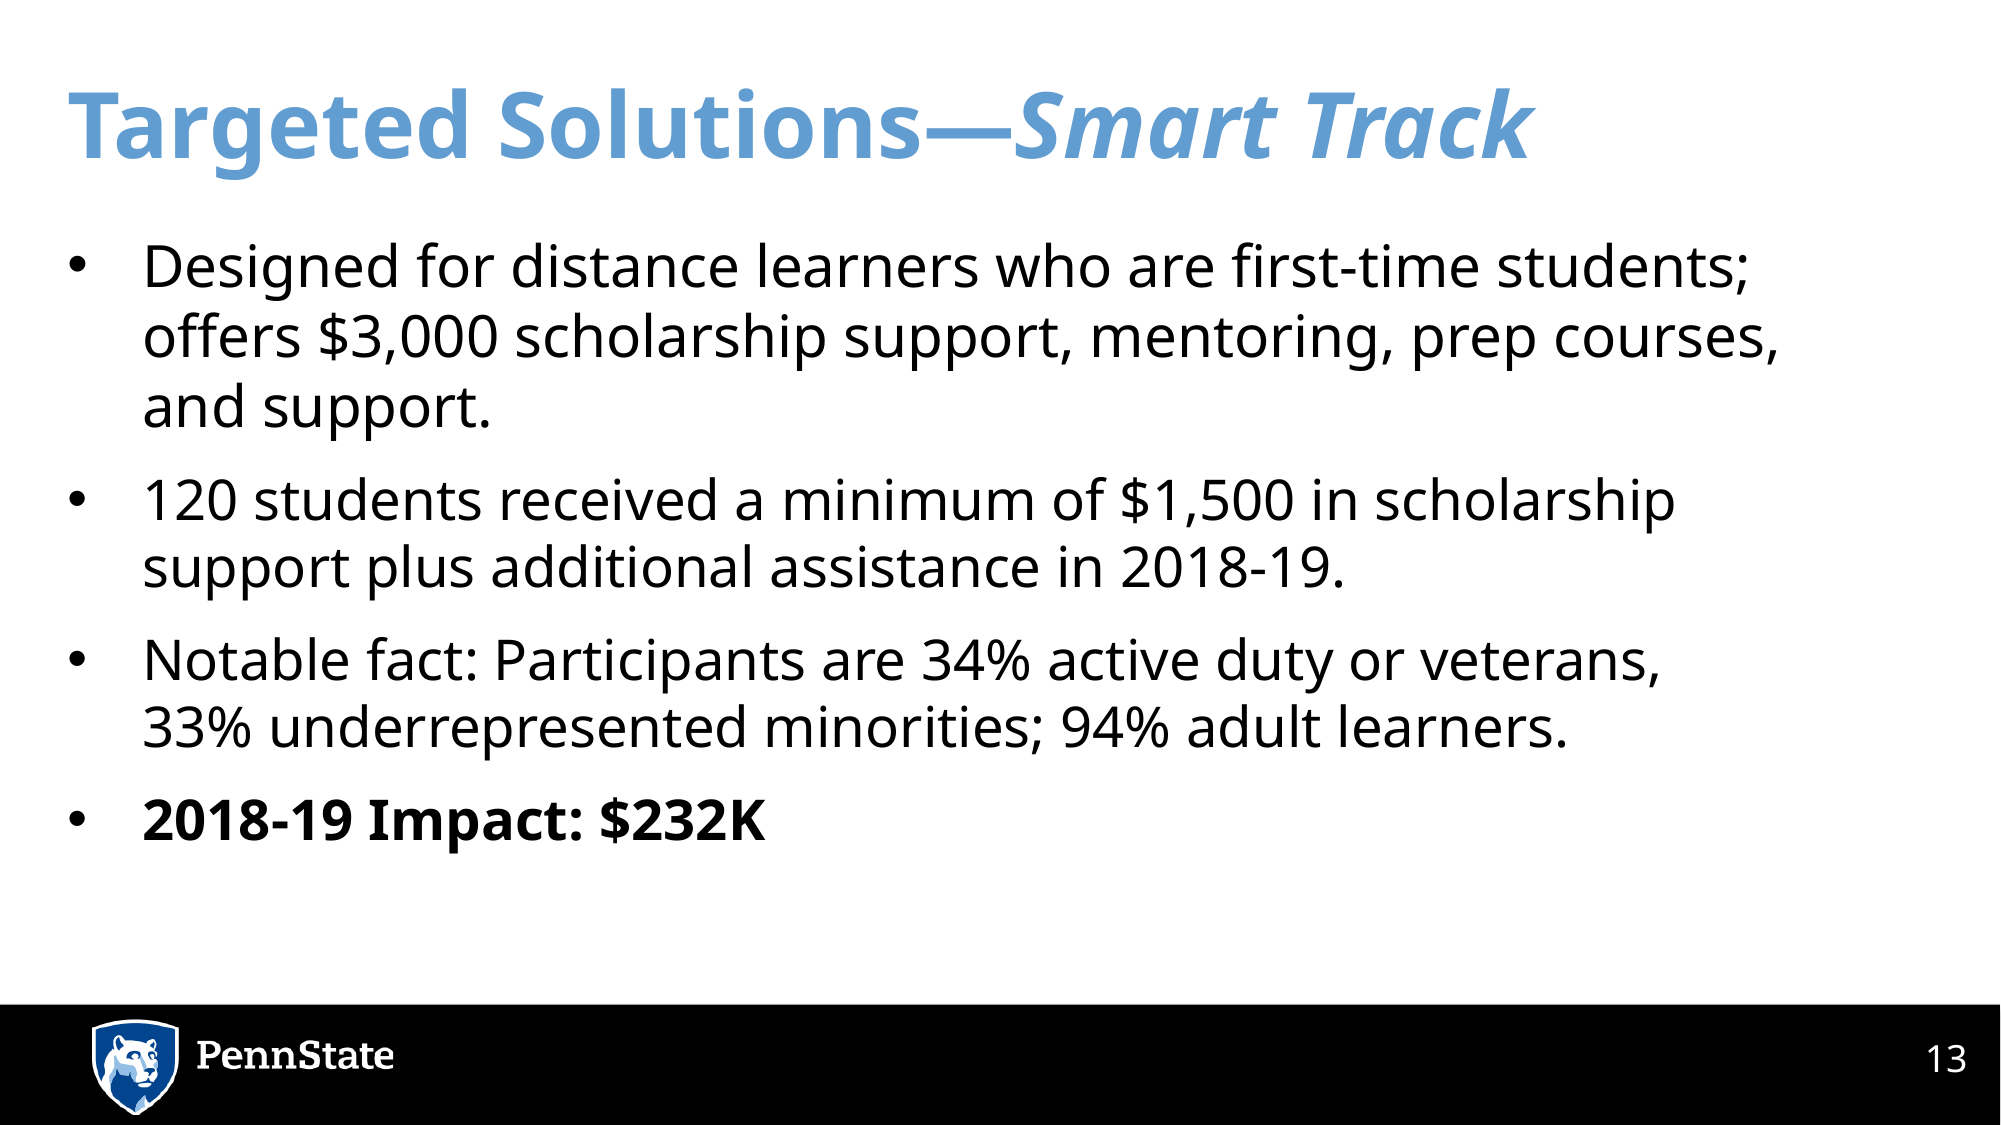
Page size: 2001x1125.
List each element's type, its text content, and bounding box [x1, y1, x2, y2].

text_box 13 [1910, 1027, 1983, 1088]
title Targeted Solutions—Smart Track [52, 27, 1941, 216]
picture [91, 1018, 394, 1115]
text_box Designed for distance learners who are first-time students; offers $3,000 scholarship support, mentoring, prep courses, and support. 120 students received a minimum of $1,500 in scholarship support plus additional assistance in 2018-19. Notable fact: Participants are 34% active duty or veterans, 33% underrepresented minorities; 94% adult learners. 2018-19 Impact: $232K [52, 221, 1799, 954]
